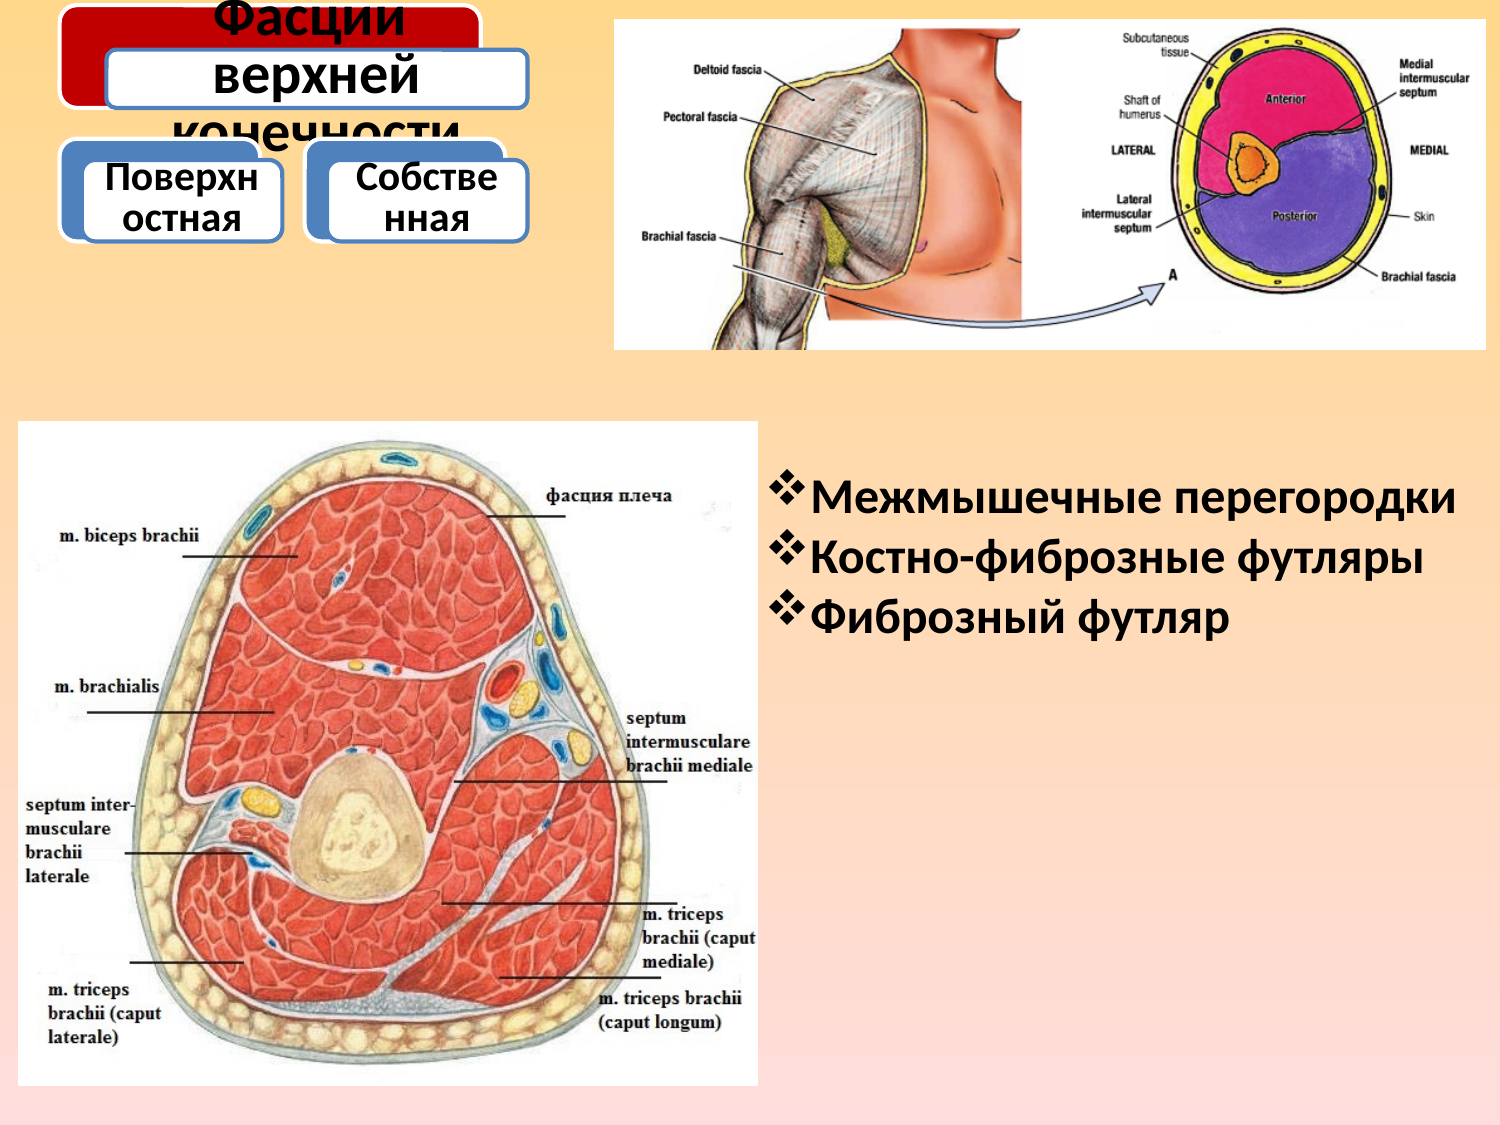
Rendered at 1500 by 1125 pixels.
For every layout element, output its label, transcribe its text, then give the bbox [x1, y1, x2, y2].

text_box Межмышечные перегородки Костно-фиброзные футляры Фиброзный футляр [762, 456, 1486, 771]
picture [614, 18, 1487, 351]
picture [18, 421, 758, 1086]
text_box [0, 4, 587, 376]
